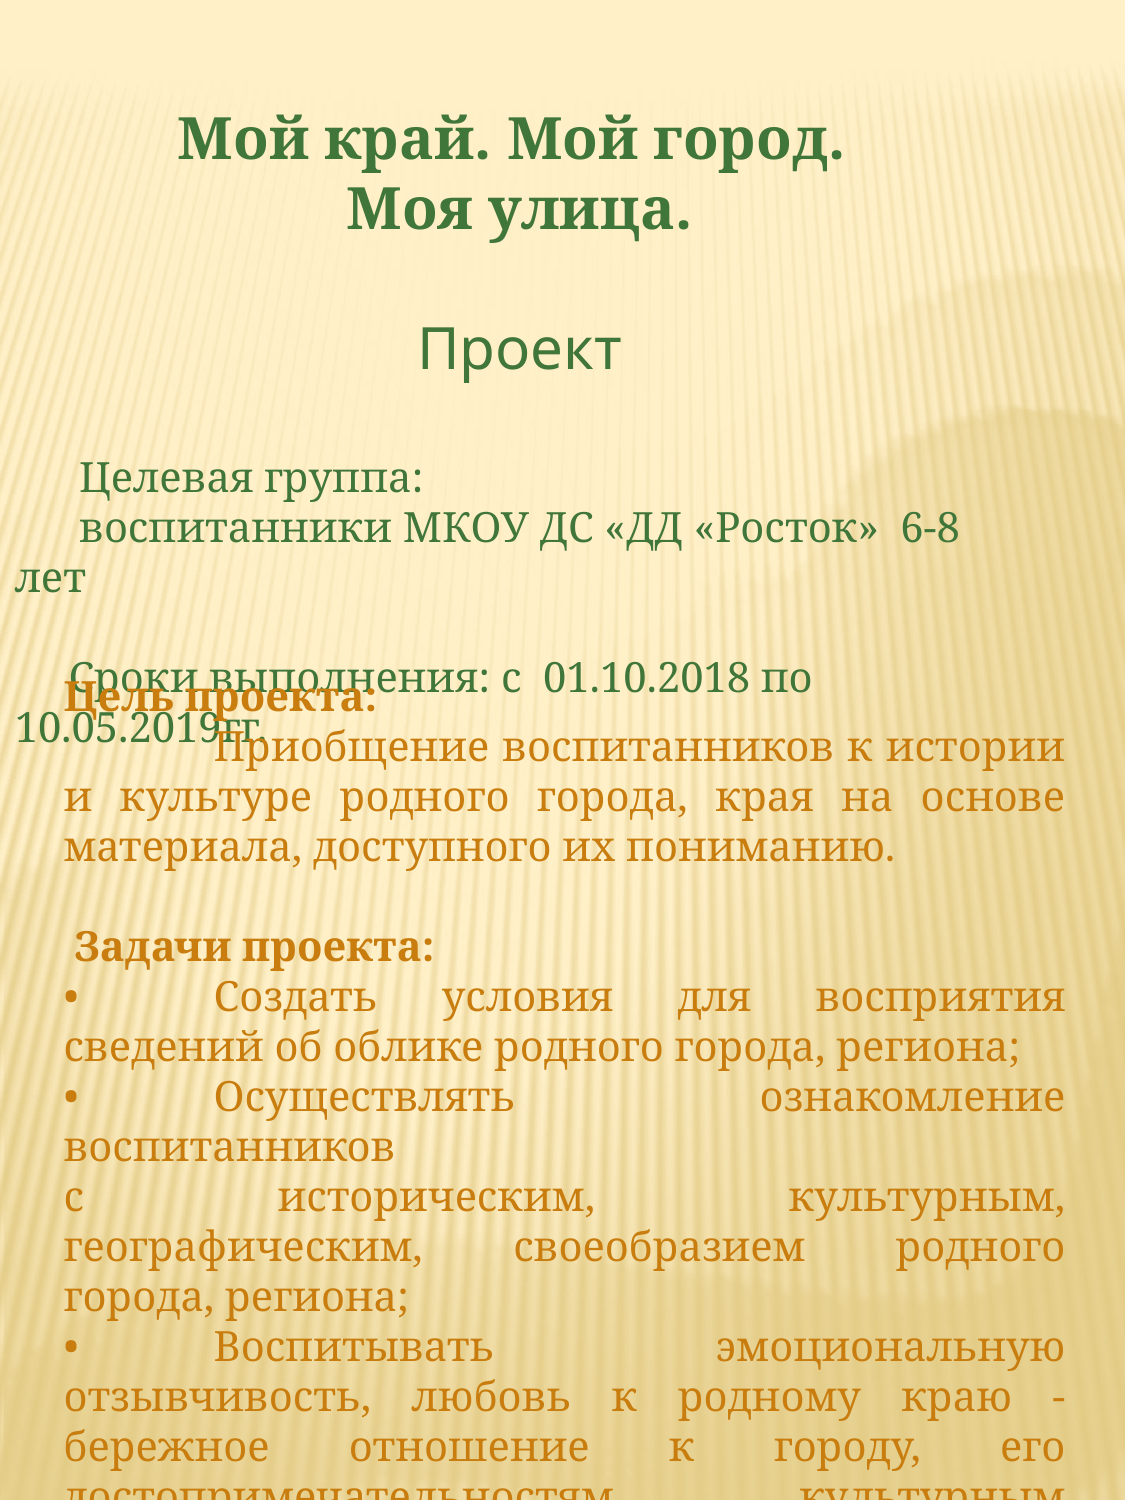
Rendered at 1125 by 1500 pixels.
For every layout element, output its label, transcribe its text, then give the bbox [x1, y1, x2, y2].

text_box Цель проекта: Приобщение воспитанников к истории и культуре родного города, края на основе материала, доступного их пониманию. Задачи проекта: • Создать условия для восприятия сведений об облике родного города, региона; • Осуществлять ознакомление воспитанников с историческим, культурным, географическим, своеобразием родного города, региона; • Воспитывать эмоциональную отзывчивость, любовь к родному краю - бережное отношение к городу, его достопримечательностям, культурным ценностям, природе. [48, 662, 1080, 1500]
text_box Мой край. Мой город. Моя улица. Проект Целевая группа: воспитанники МКОУ ДС «ДД «Росток» 6-8 лет Сроки выполнения: с 01.10.2018 по 10.05.2019гг. [0, 93, 1040, 1079]
